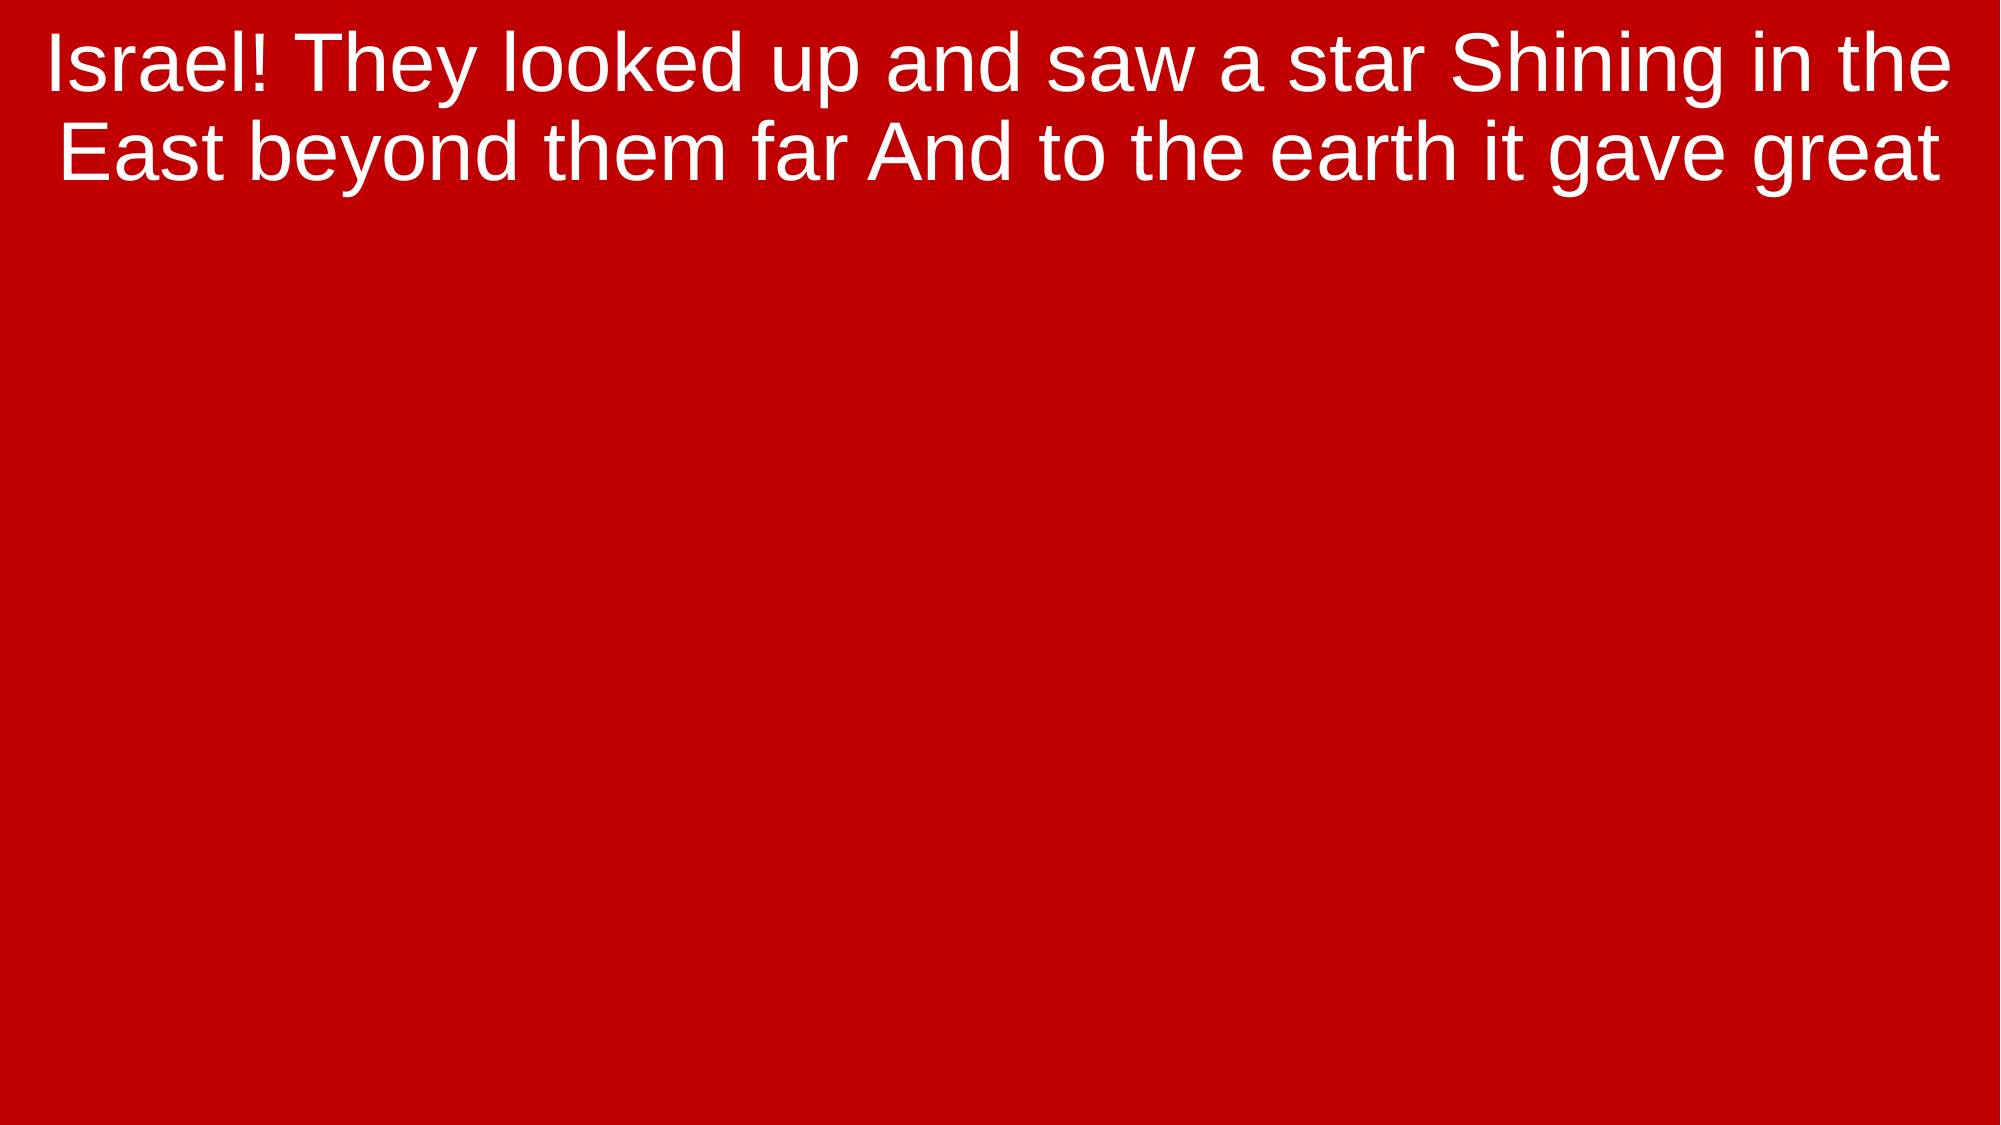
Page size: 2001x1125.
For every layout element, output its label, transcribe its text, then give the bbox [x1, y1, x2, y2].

list Israel! They looked up and saw a star Shining in the East beyond them far And to the earth it gave great [0, 11, 2000, 925]
